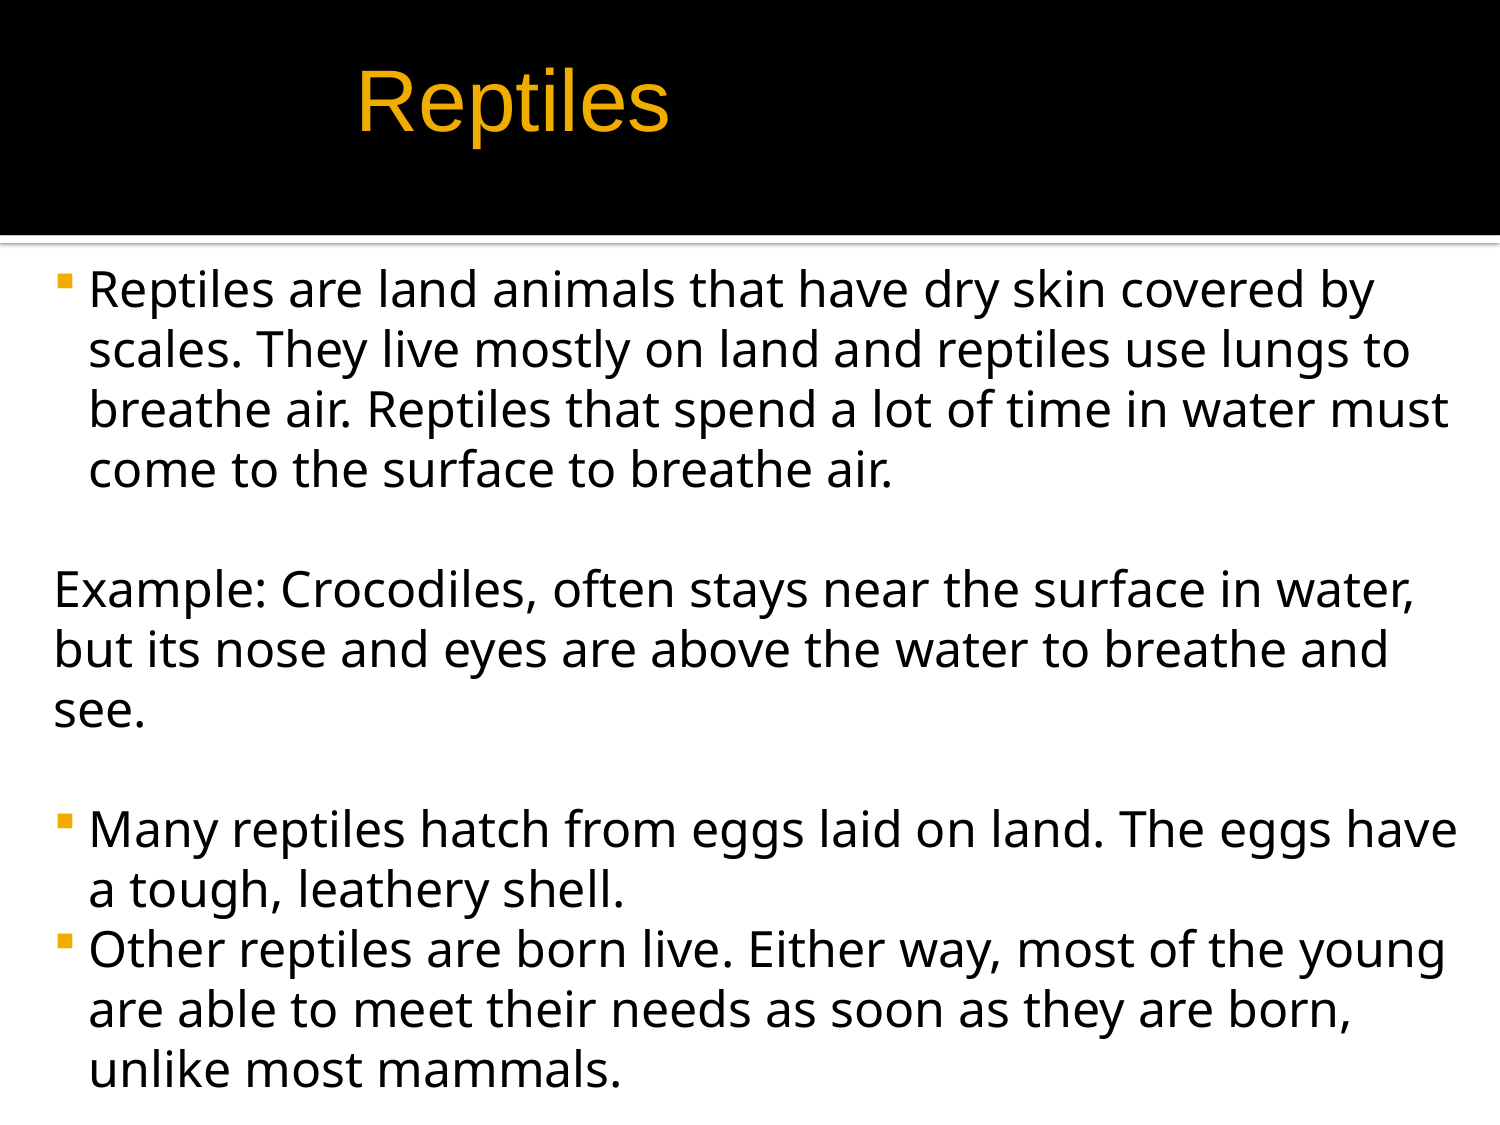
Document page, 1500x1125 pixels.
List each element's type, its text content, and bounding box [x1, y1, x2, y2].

text_box Reptiles are land animals that have dry skin covered by scales. They live mostly on land and reptiles use lungs to breathe air. Reptiles that spend a lot of time in water must come to the surface to breathe air. Example: Crocodiles, often stays near the surface in water, but its nose and eyes are above the water to breathe and see. Many reptiles hatch from eggs laid on land. The eggs have a tough, leathery shell. Other reptiles are born live. Either way, most of the young are able to meet their needs as soon as they are born, unlike most mammals. [38, 249, 1500, 1125]
text_box Reptiles [340, 36, 687, 157]
